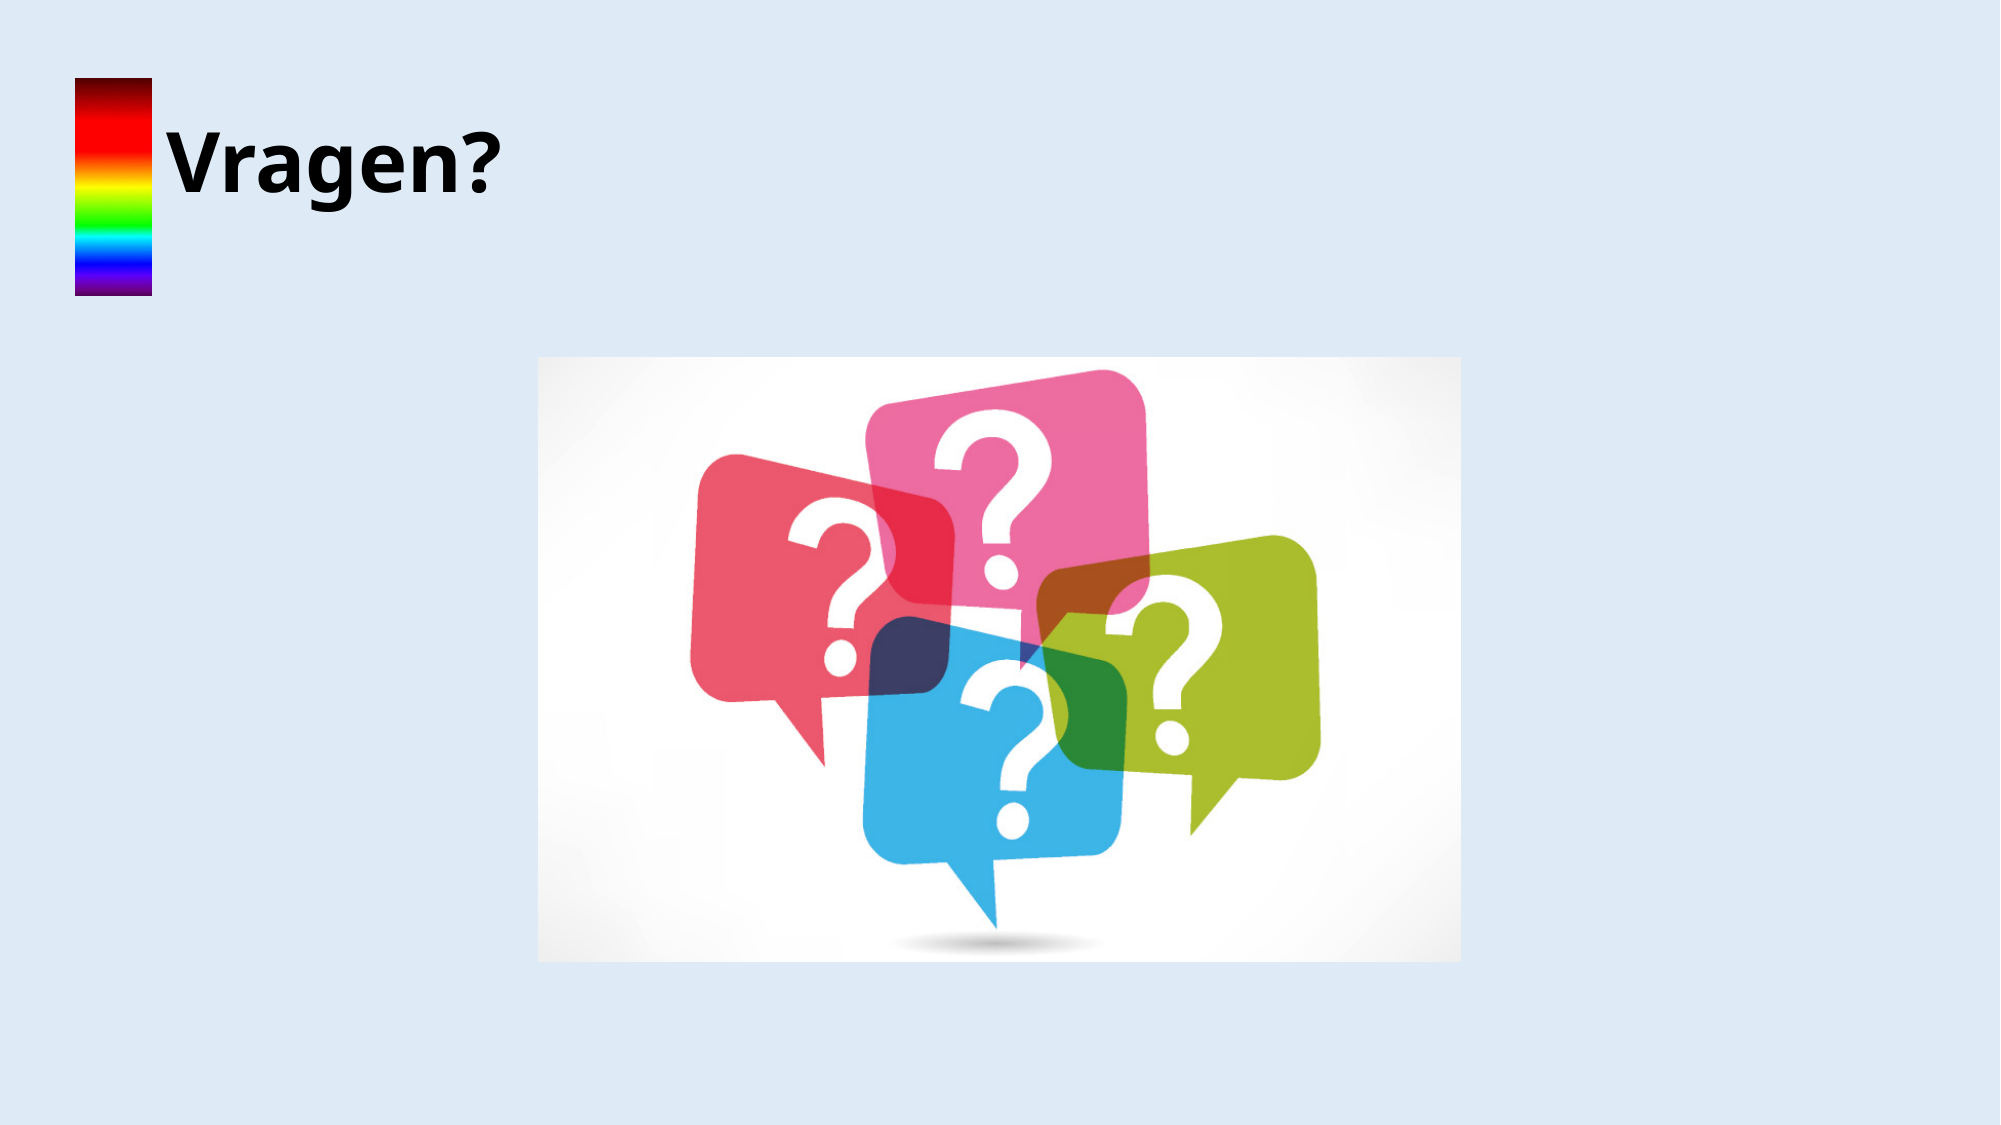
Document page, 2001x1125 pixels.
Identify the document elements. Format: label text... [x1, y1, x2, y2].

title Vragen? [152, 95, 1905, 235]
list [538, 357, 1461, 962]
picture [75, 78, 152, 241]
picture [75, 247, 152, 297]
